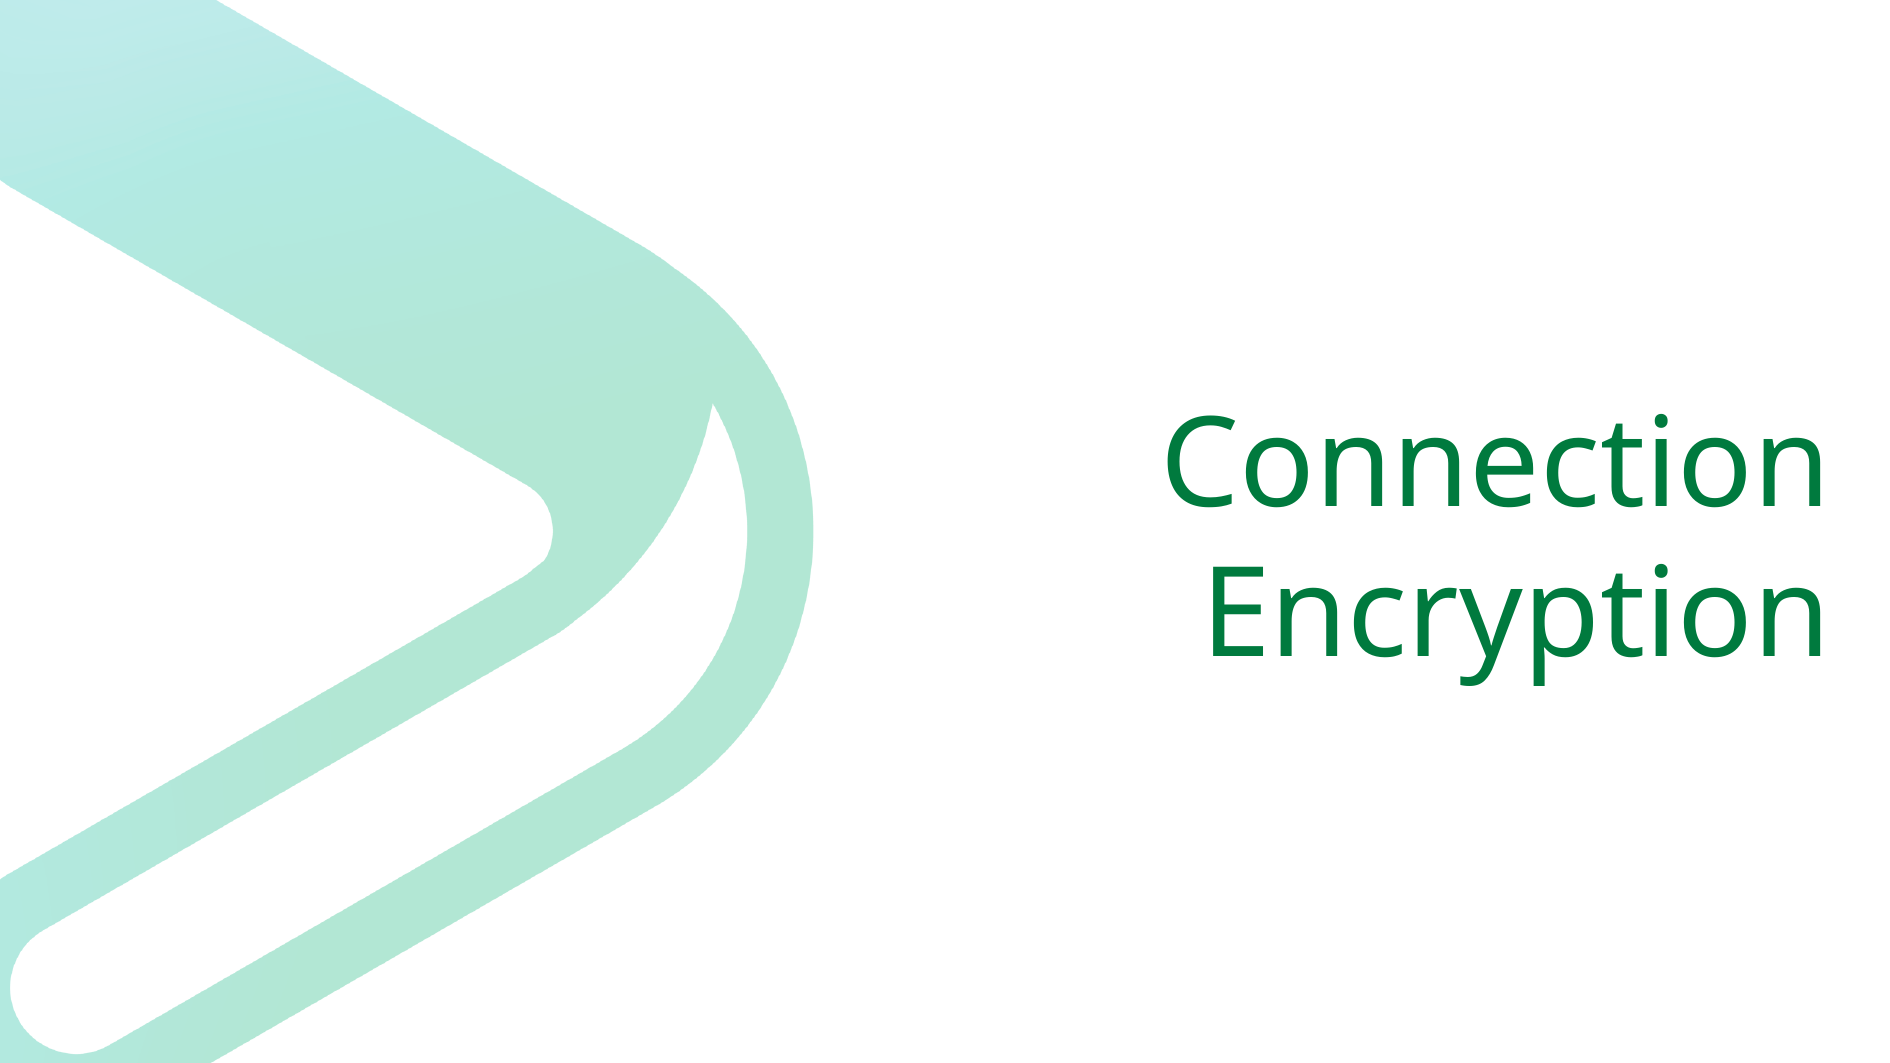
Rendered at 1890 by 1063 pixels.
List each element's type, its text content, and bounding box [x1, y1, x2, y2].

title Connection Encryption [1017, 59, 1831, 1004]
picture [0, 0, 815, 1063]
